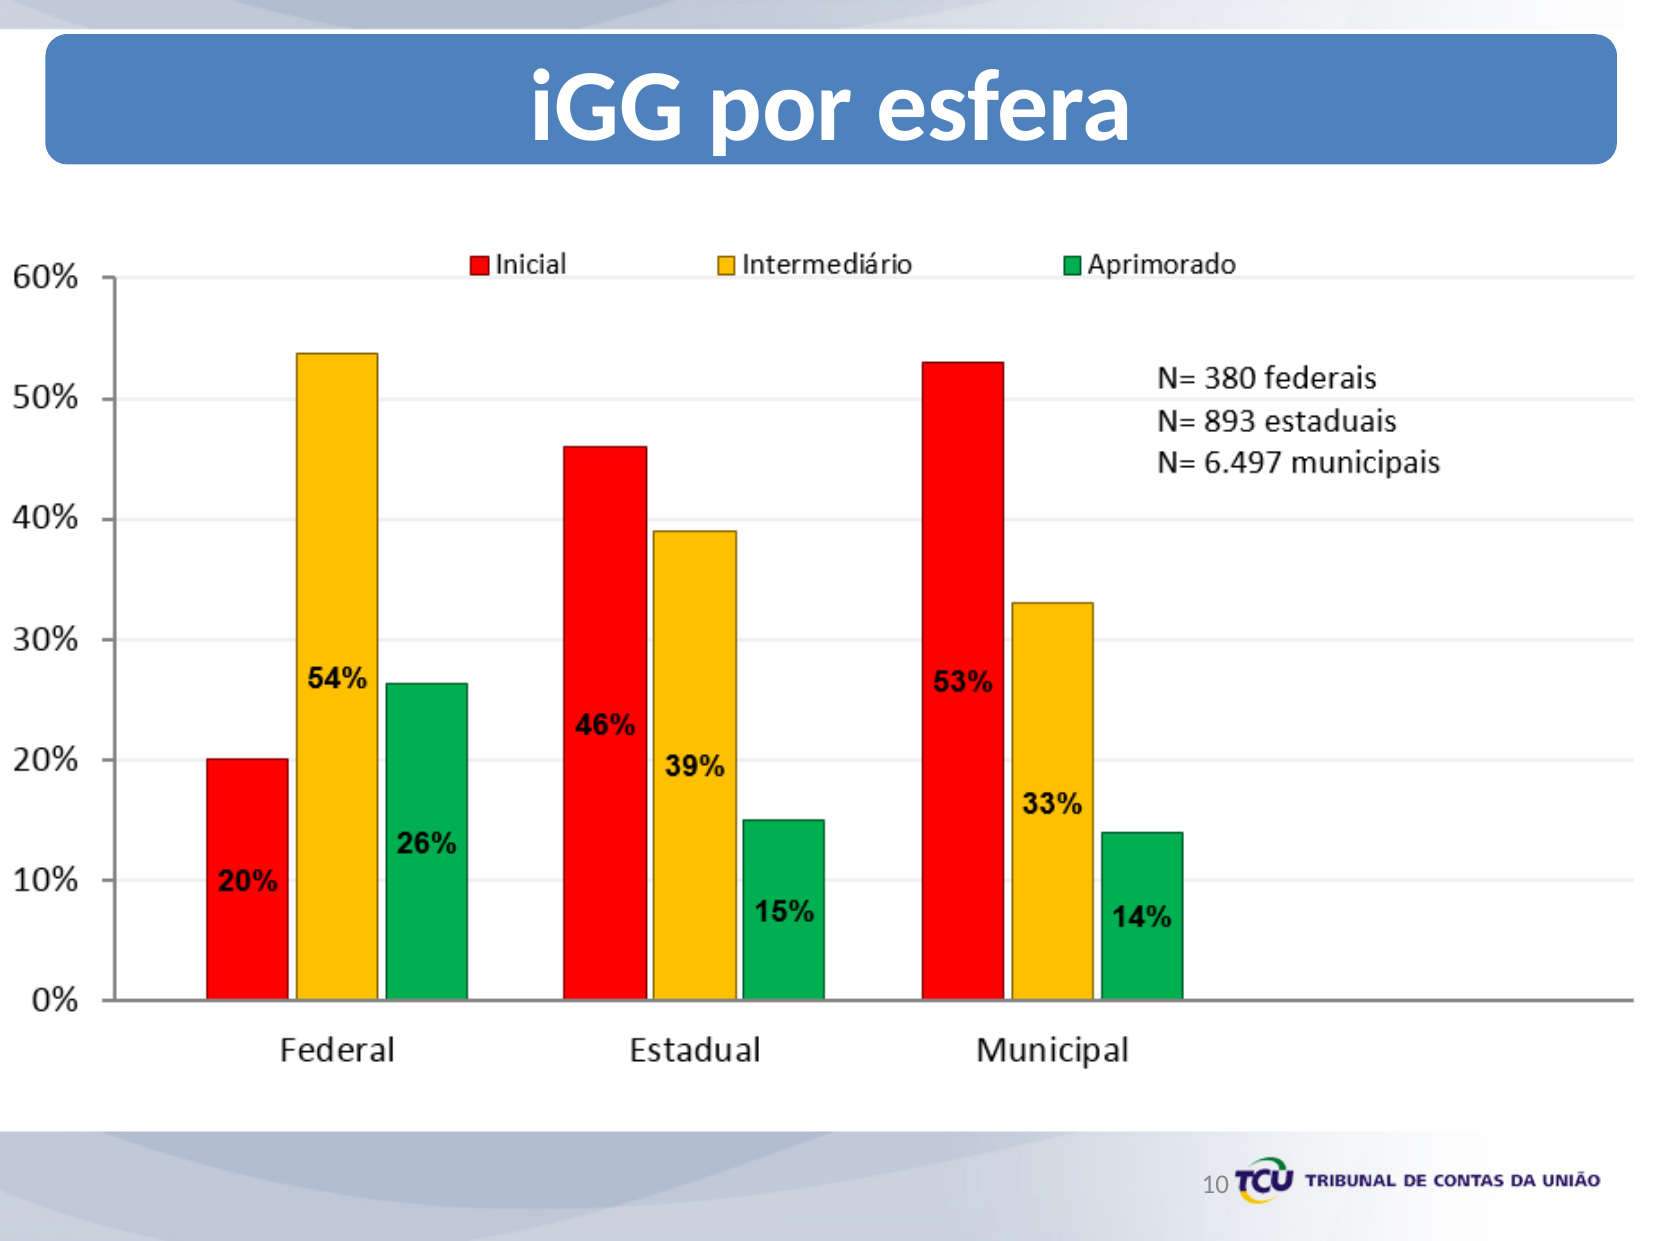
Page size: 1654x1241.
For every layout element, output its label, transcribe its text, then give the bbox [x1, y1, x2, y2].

text_box iGG por esfera [43, 31, 1620, 167]
slide_number 10 [1185, 1149, 1571, 1216]
picture [0, 0, 1654, 1241]
